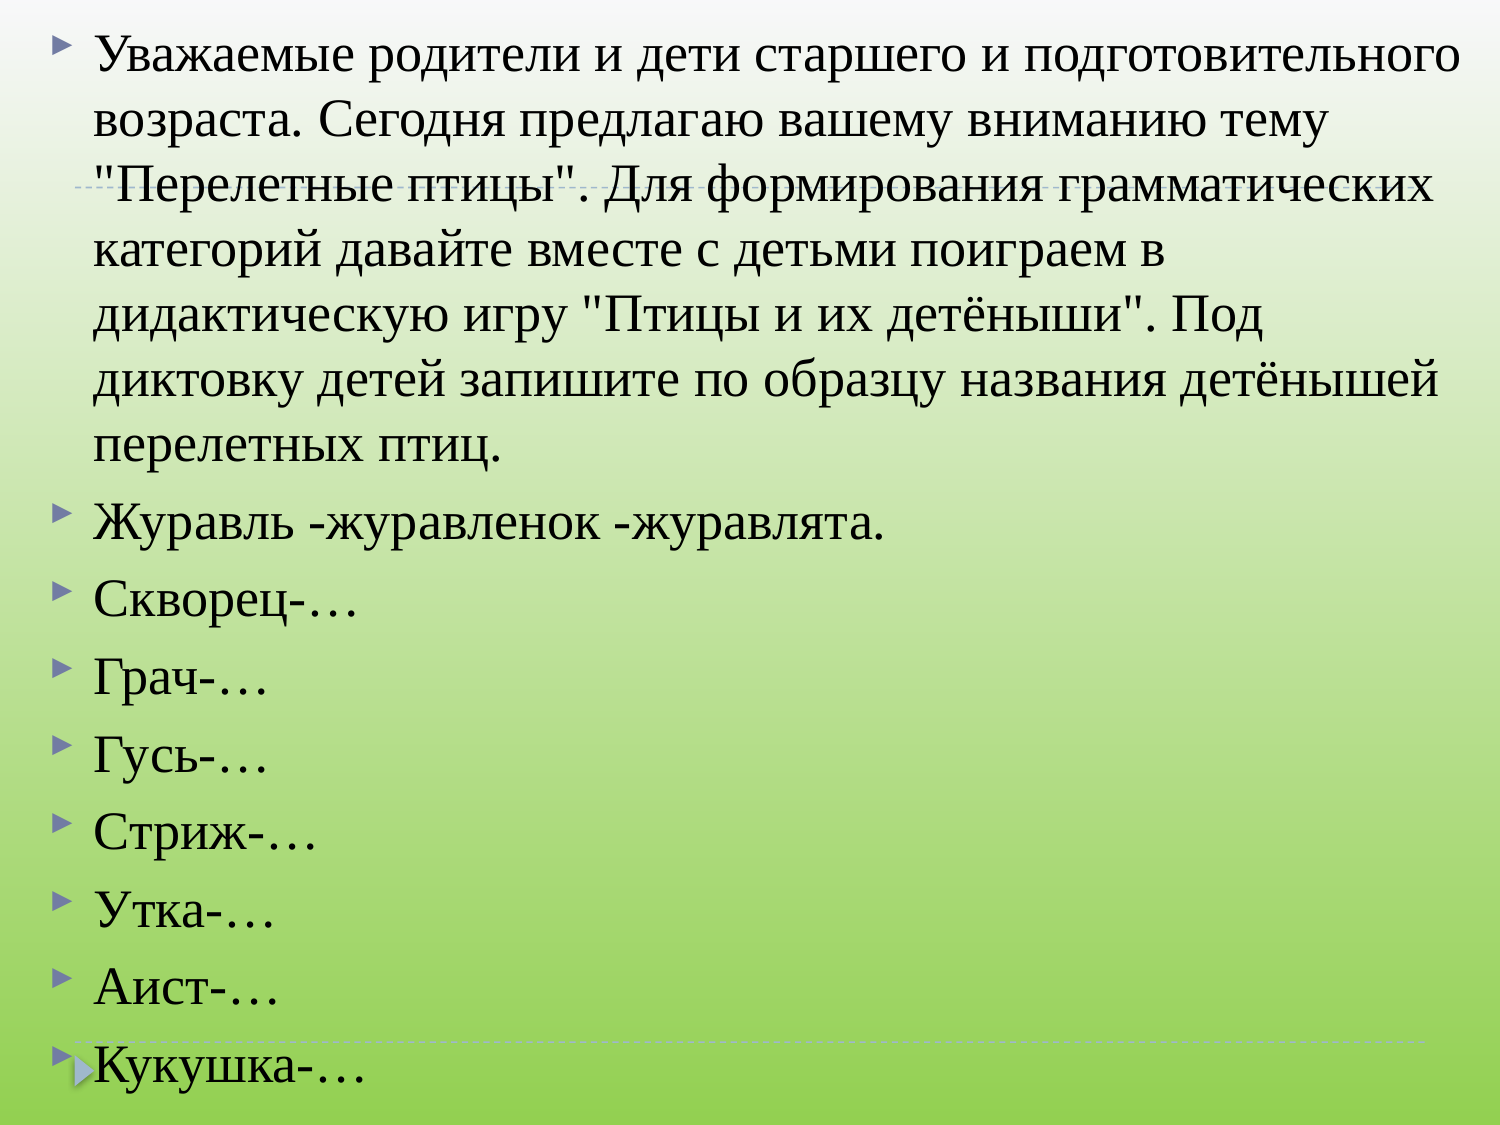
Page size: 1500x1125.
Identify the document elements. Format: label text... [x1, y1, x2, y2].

list Уважаемые родители и дети старшего и подготовительного возраста. Сегодня предлагаю вашему вниманию тему "Перелетные птицы". Для формирования грамматических категорий давайте вместе с детьми поиграем в дидактическую игру "Птицы и их детёныши". Под диктовку детей запишите по образцу названия детёнышей перелетных птиц. Журавль -журавленок -журавлята. Скворец-… Грач-… Гусь-… Стриж-… Утка-… Аист-… Кукушка-… [33, 9, 1487, 1116]
